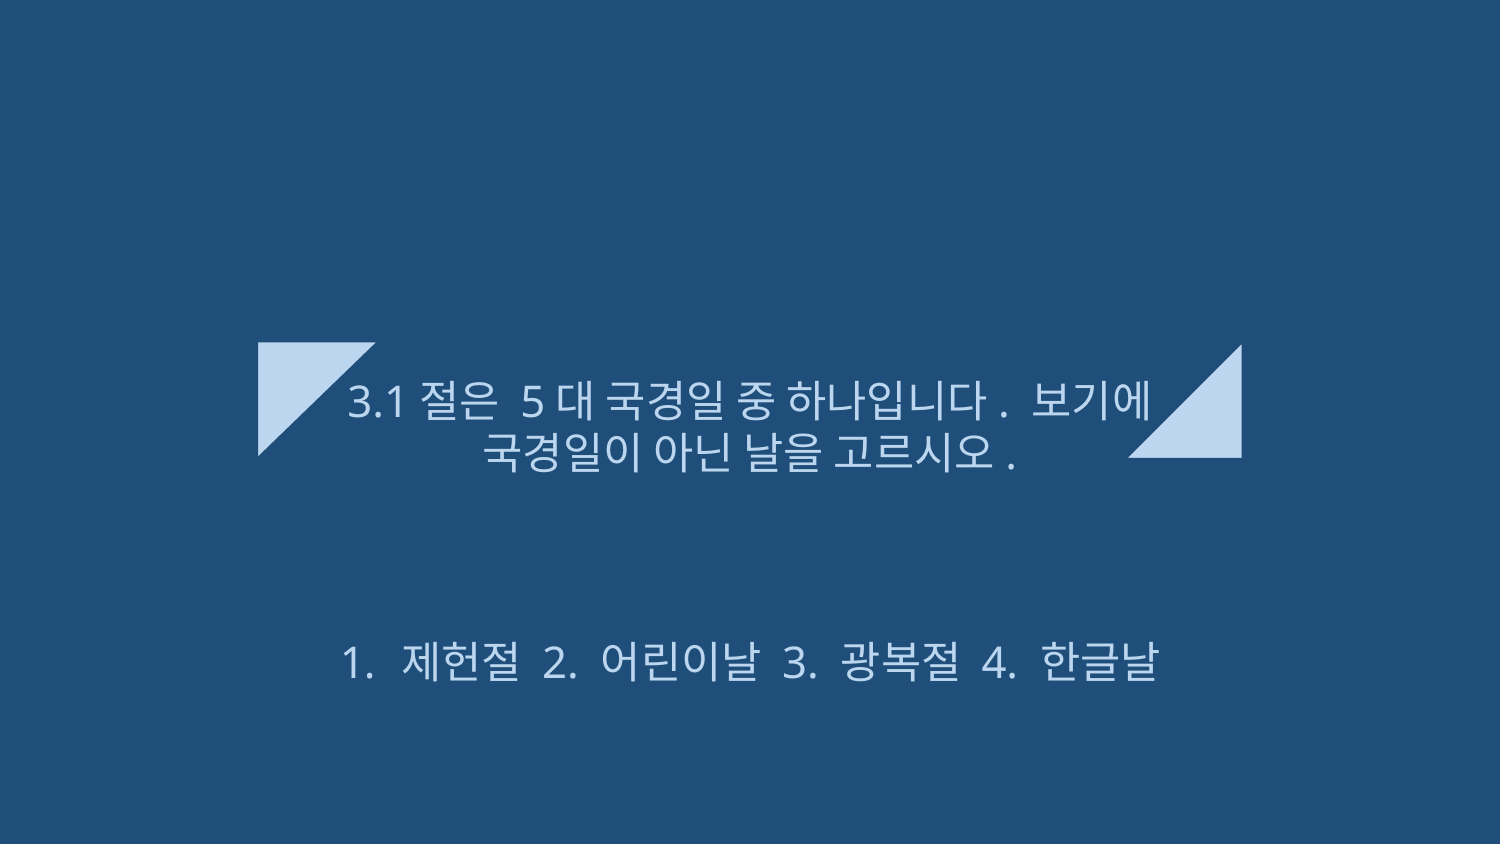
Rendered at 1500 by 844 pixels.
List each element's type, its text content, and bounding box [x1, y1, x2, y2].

text_box 제헌절 2. 어린이날 3. 광복절 4. 한글날 [120, 628, 1380, 693]
text_box [1169, 341, 1243, 459]
text_box 3.1절은 5대 국경일 중 하나입니다. 보기에 국경일이 아닌 날을 고르시오. [331, 367, 1169, 485]
text_box [257, 341, 379, 459]
